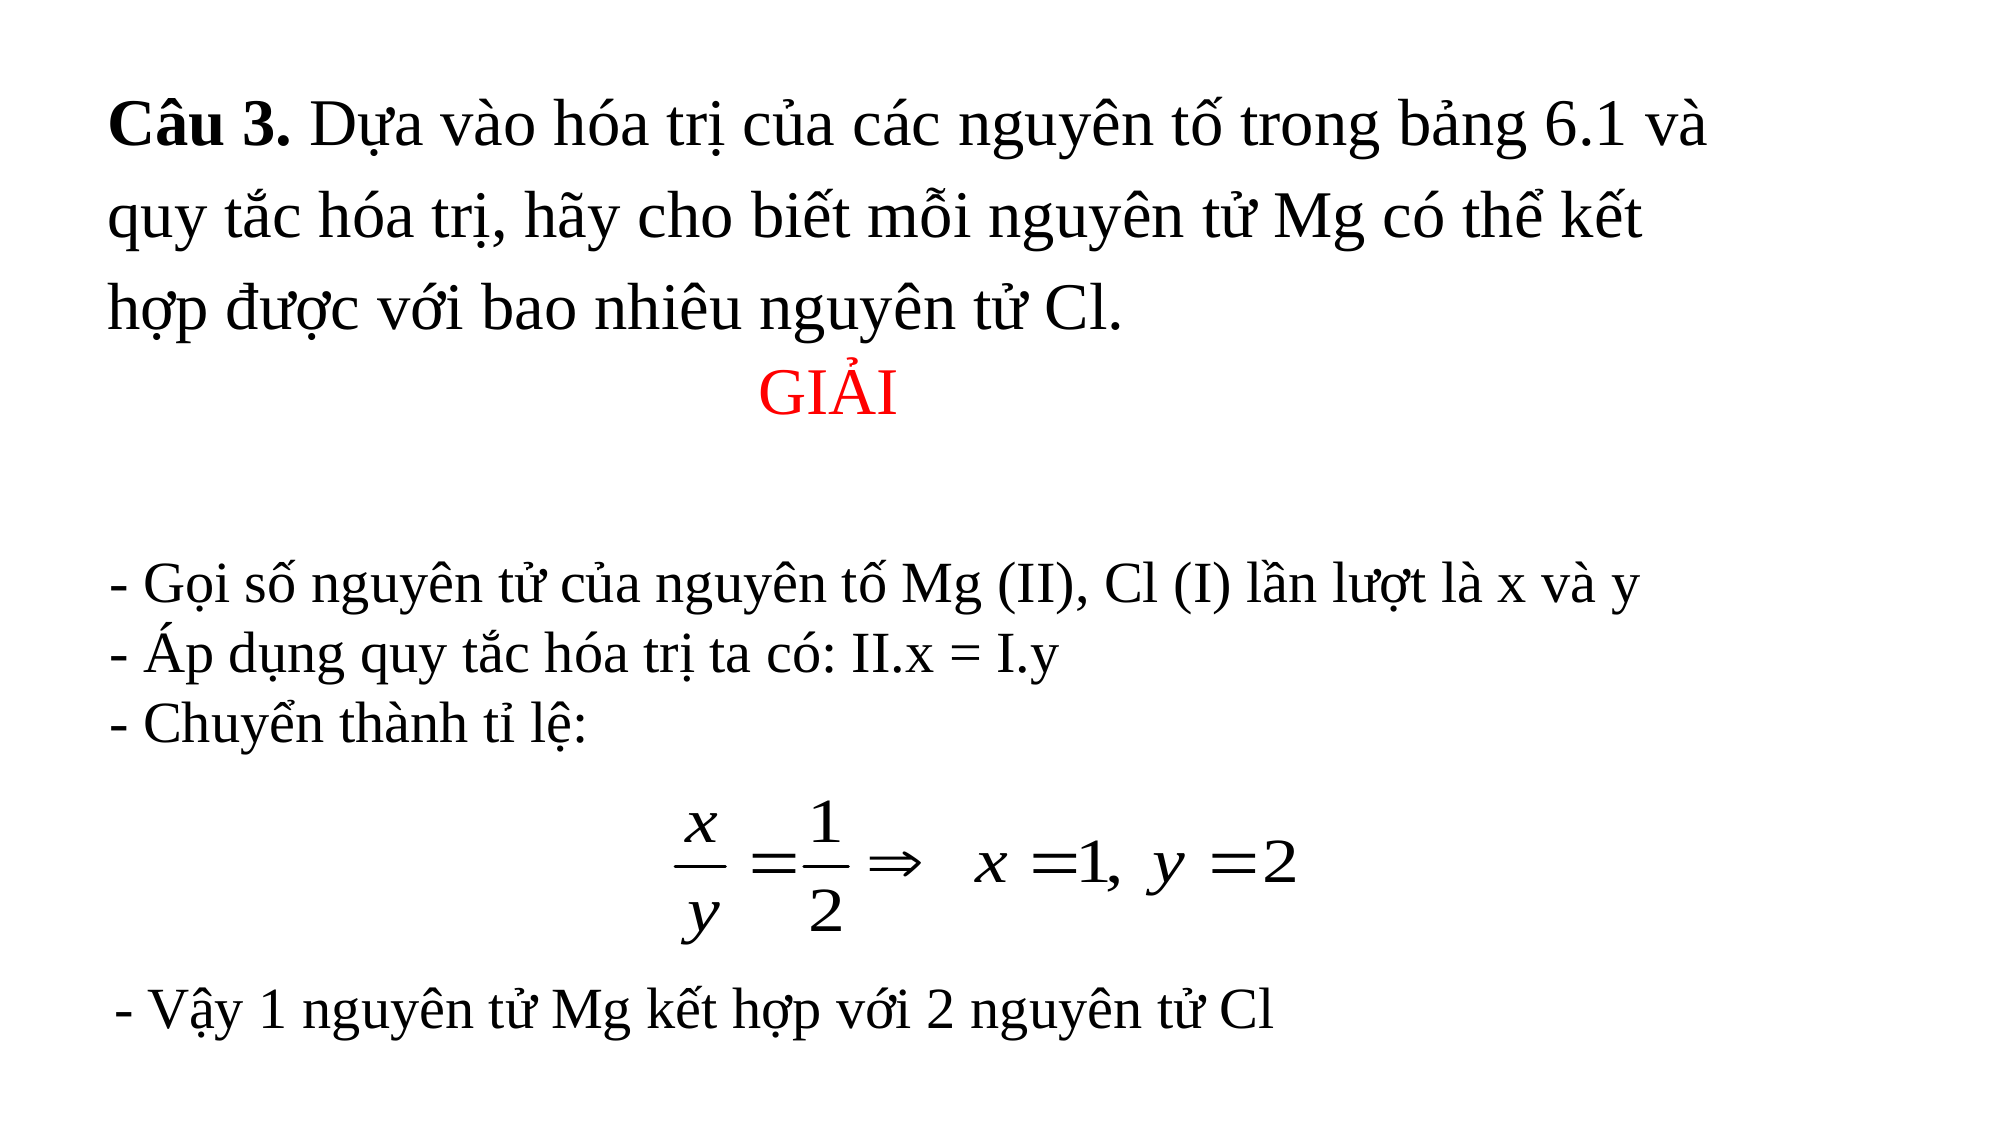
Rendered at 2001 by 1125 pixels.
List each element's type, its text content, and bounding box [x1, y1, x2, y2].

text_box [662, 782, 1309, 956]
text_box - Vậy 1 nguyên tử Mg kết hợp với 2 nguyên tử Cl [99, 963, 1675, 1048]
text_box - Gọi số nguyên tử của nguyên tố Mg (II), Cl (I) lần lượt là x và y - Áp dụng quy tắc hóa trị ta có: II.x = I.y - Chuyển thành tỉ lệ: [94, 537, 1670, 762]
text_box Câu 3. Dựa vào hóa trị của các nguyên tố trong bảng 6.1 và quy tắc hóa trị, hãy cho biết mỗi nguyên tử Mg có thể kết hợp được với bao nhiêu nguyên tử Cl. [92, 59, 1774, 351]
text_box GIẢI [743, 340, 1042, 435]
